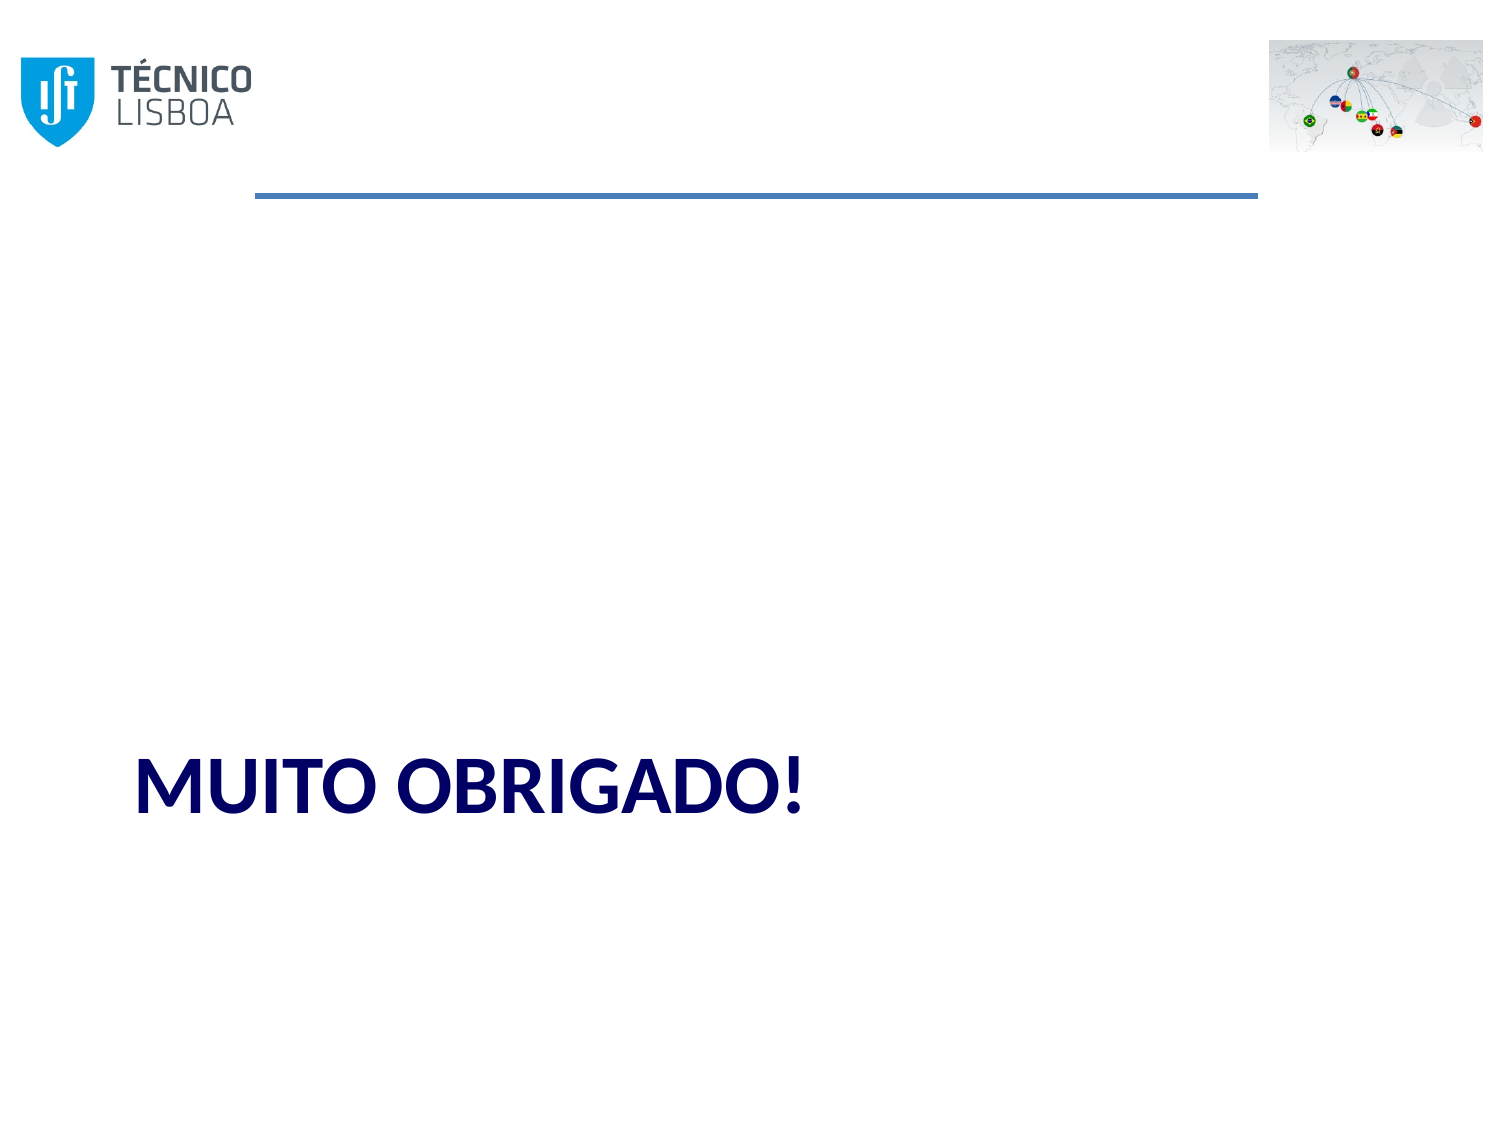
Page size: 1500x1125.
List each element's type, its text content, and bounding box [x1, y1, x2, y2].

picture [17, 54, 255, 149]
title Muito obrigado! [118, 722, 1394, 947]
picture [1269, 40, 1483, 152]
